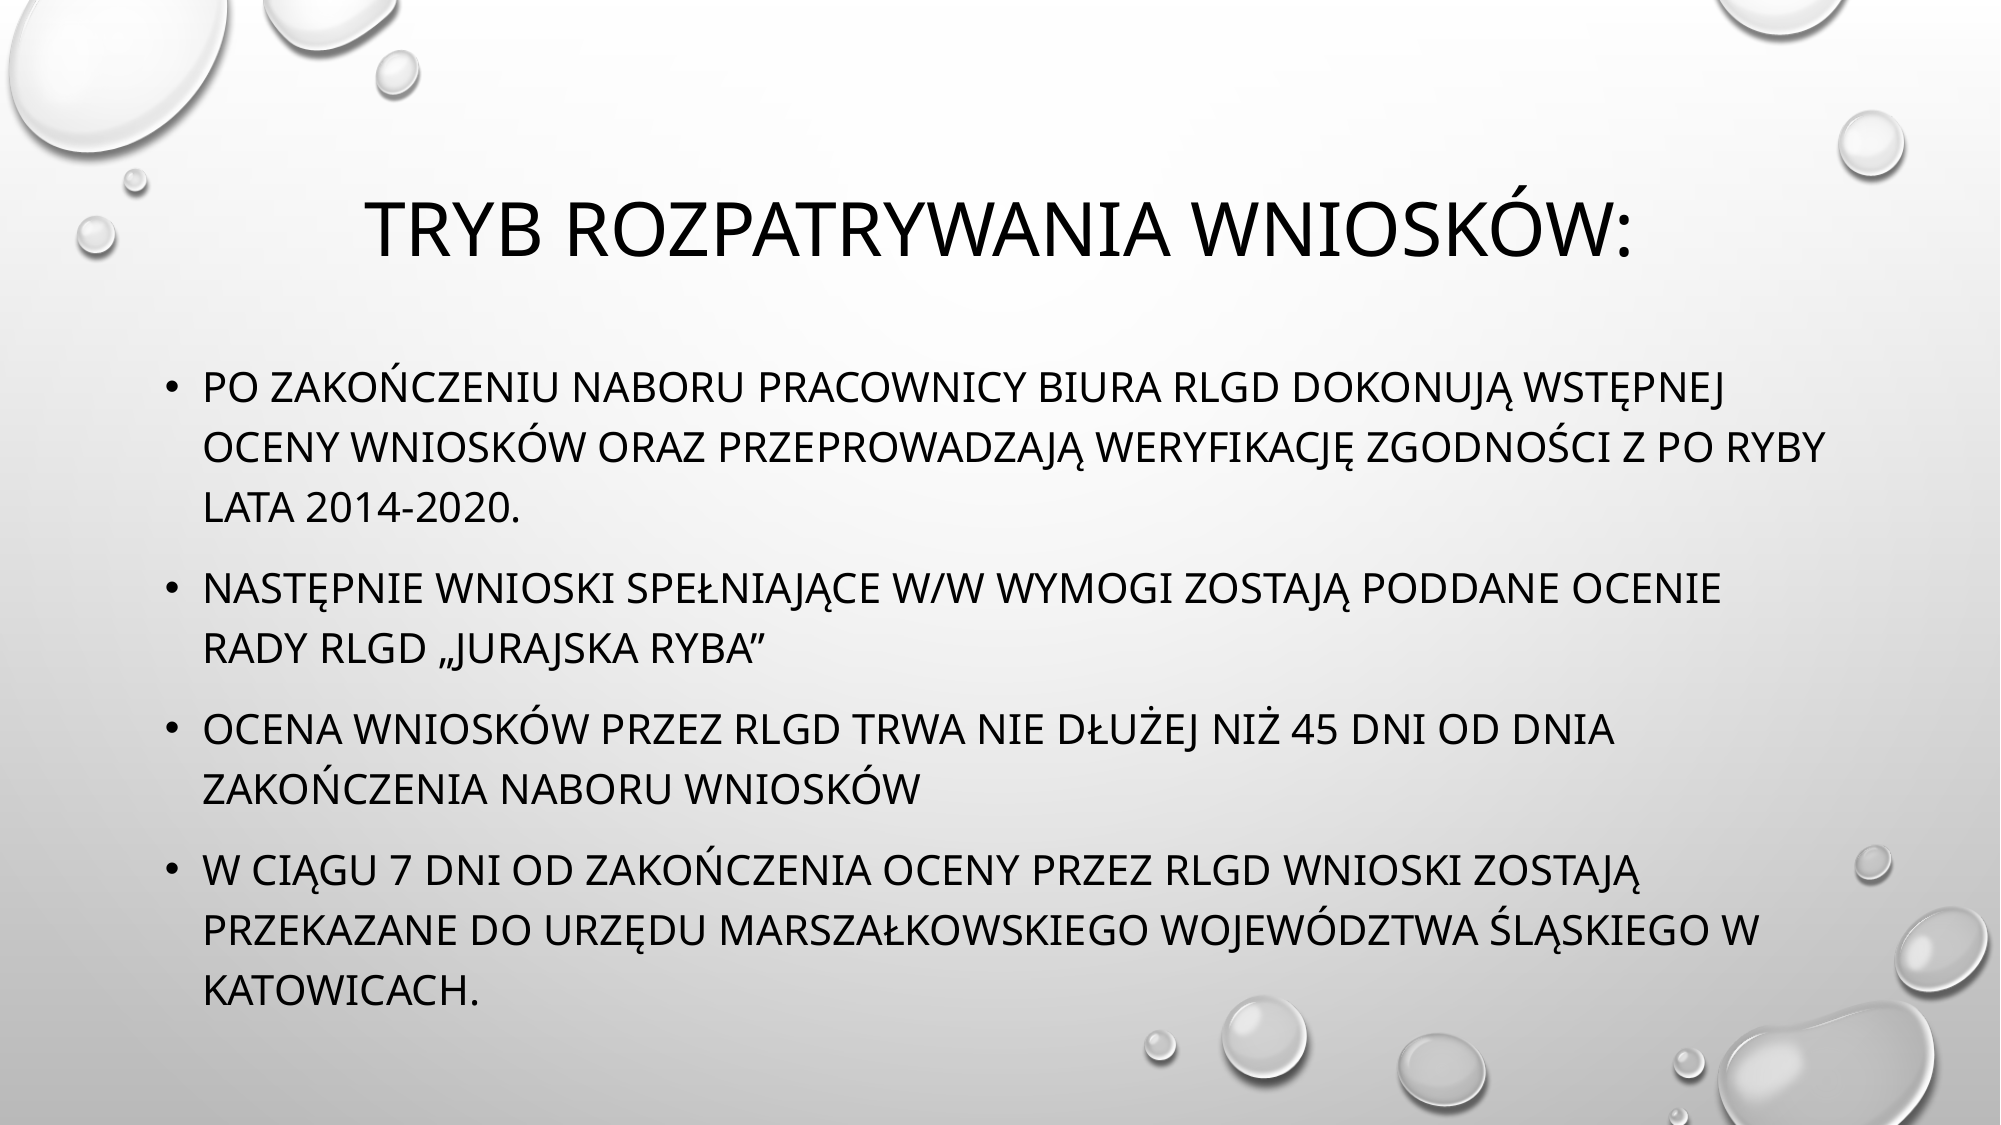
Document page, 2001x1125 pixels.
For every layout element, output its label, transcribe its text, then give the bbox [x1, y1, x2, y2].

picture [0, 0, 2000, 1125]
list Po zakończeniu naboru pracownicy biura rlgd dokonują wstępnej oceny wniosków oraz przeprowadzają weryfikację zgodności z po ryby lata 2014-2020. Następnie wnioski spełniające w/w wymogi zostają poddane ocenie rady rlgd „jurajska ryba” Ocena wniosków przez rlgd trwa nie dłużej niż 45 dni od dnia zakończenia naboru wniosków W ciągu 7 dni od zakończenia oceny przez rlgd wnioski zostają przekazane do urzędu marszałkowskiego województwa śląskiego w Katowicach. [149, 343, 1850, 950]
title Tryb rozpatrywania wniosków: [149, 101, 1851, 364]
